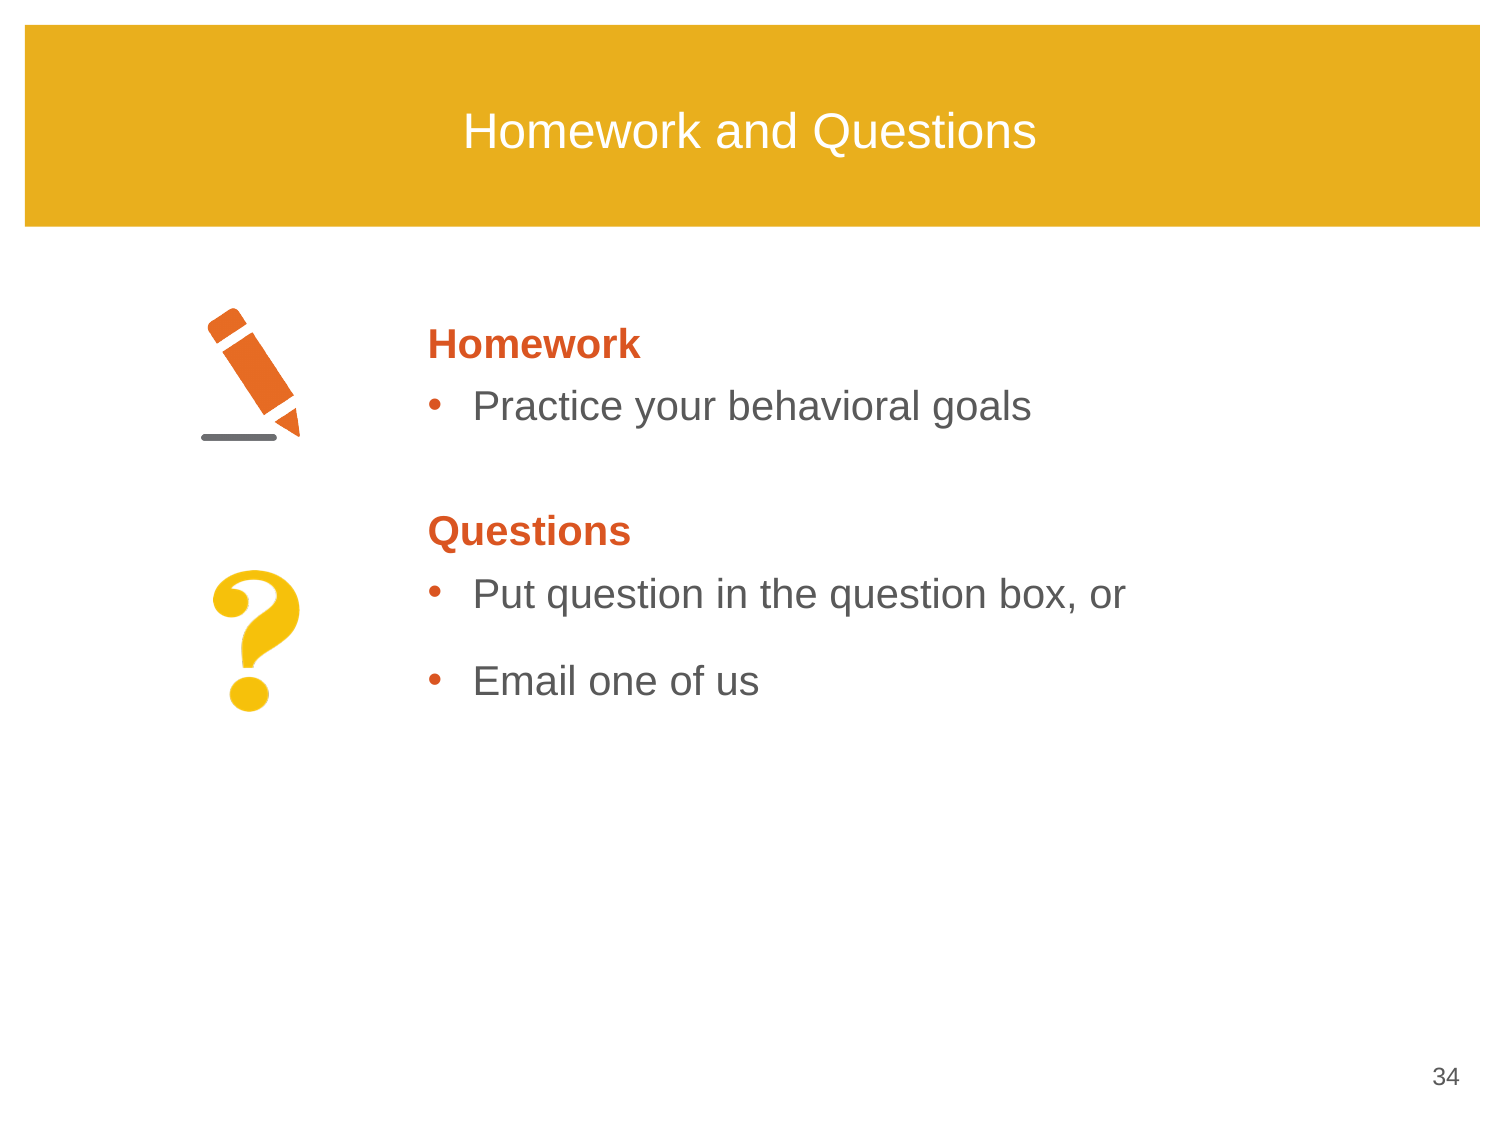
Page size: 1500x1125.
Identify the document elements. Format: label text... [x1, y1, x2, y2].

text_box Homework Practice your behavioral goals Questions Put question in the question box, or Email one of us [412, 308, 1167, 787]
title Homework and Questions [75, 45, 1425, 213]
picture [213, 570, 300, 713]
picture [201, 308, 300, 441]
